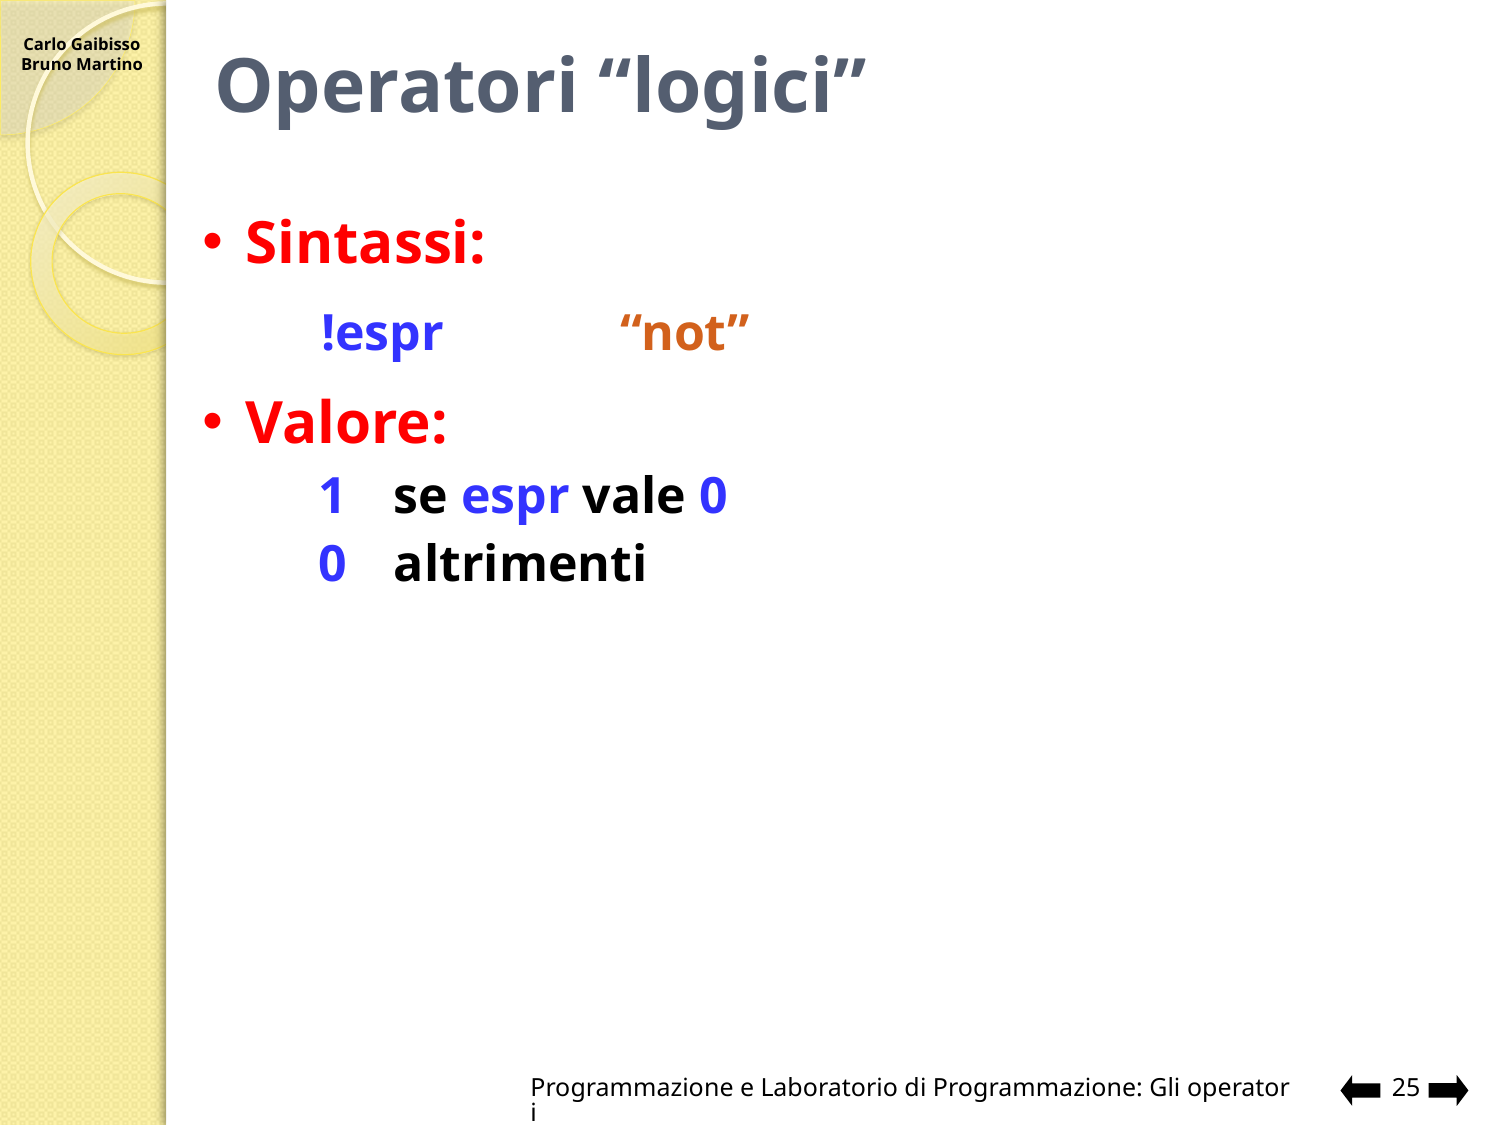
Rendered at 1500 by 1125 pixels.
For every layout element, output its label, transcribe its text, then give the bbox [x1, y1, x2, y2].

title Operatori “logici” [199, 29, 1430, 136]
text_box Sintassi: !espr “not” Valore: 1 se espr vale 0 0 altrimenti [187, 197, 1500, 600]
footer Programmazione e Laboratorio di Programmazione: Gli operatori [515, 1034, 1310, 1113]
slide_number 25 [1324, 1034, 1488, 1113]
